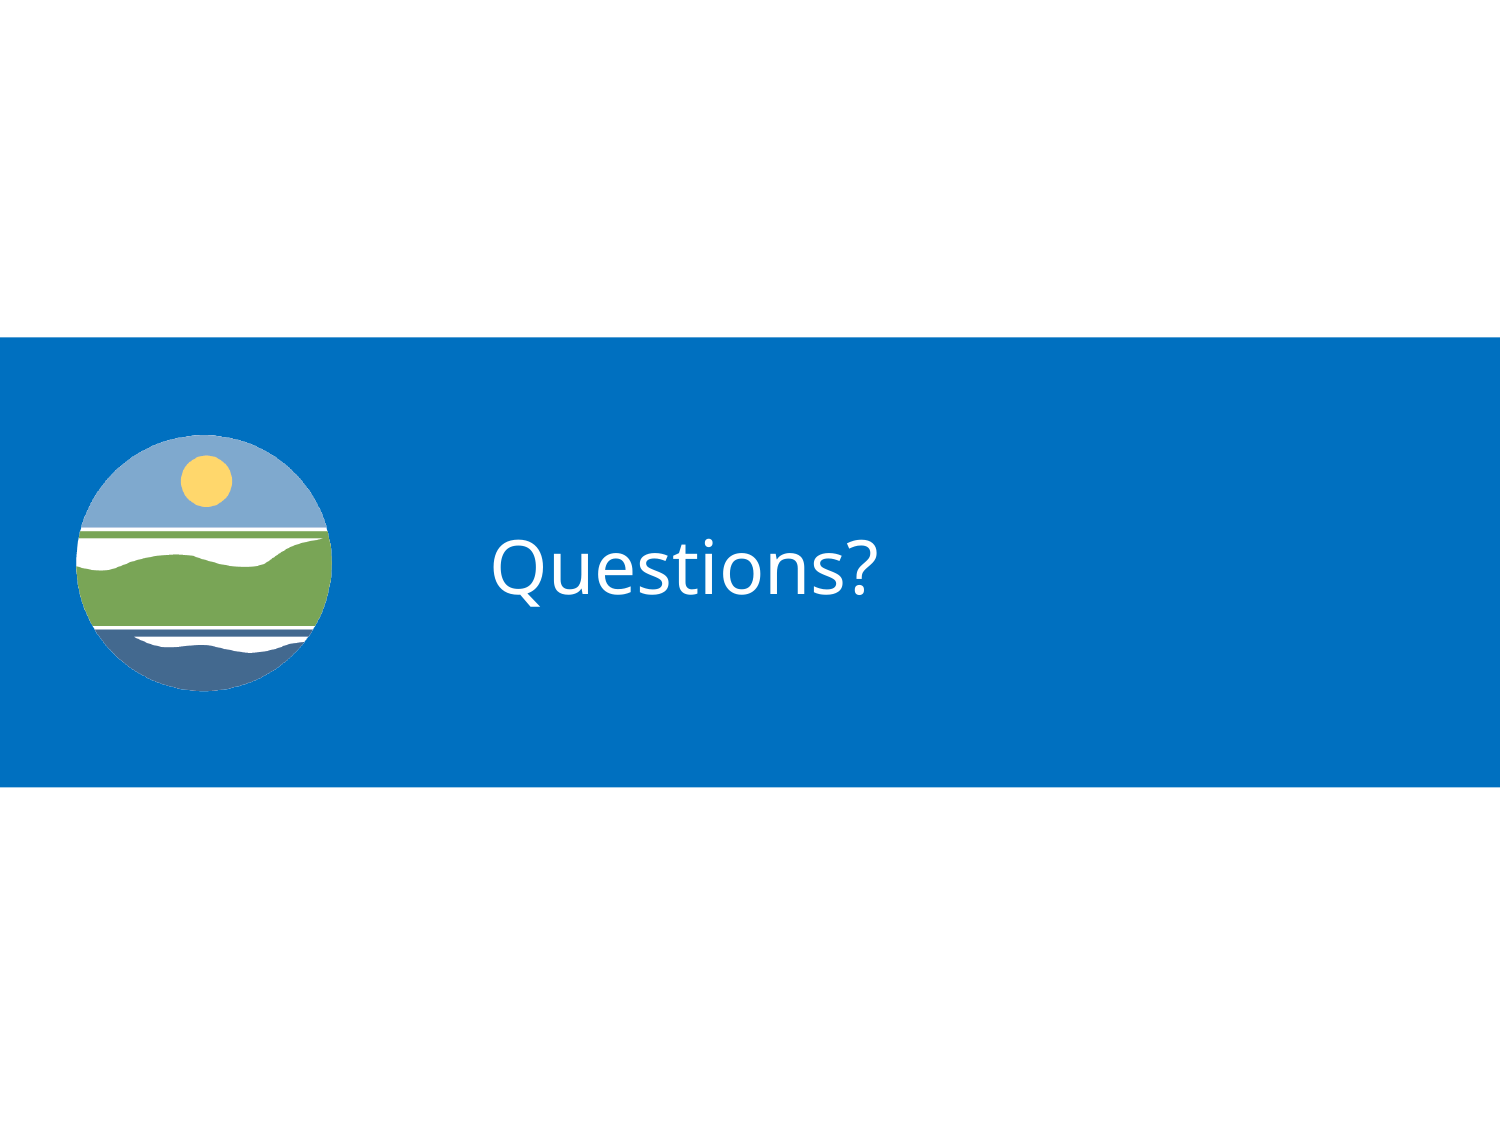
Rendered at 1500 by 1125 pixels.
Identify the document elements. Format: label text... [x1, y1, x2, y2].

list Questions? [474, 512, 1125, 638]
text_box [0, 335, 1500, 789]
picture [62, 424, 342, 701]
